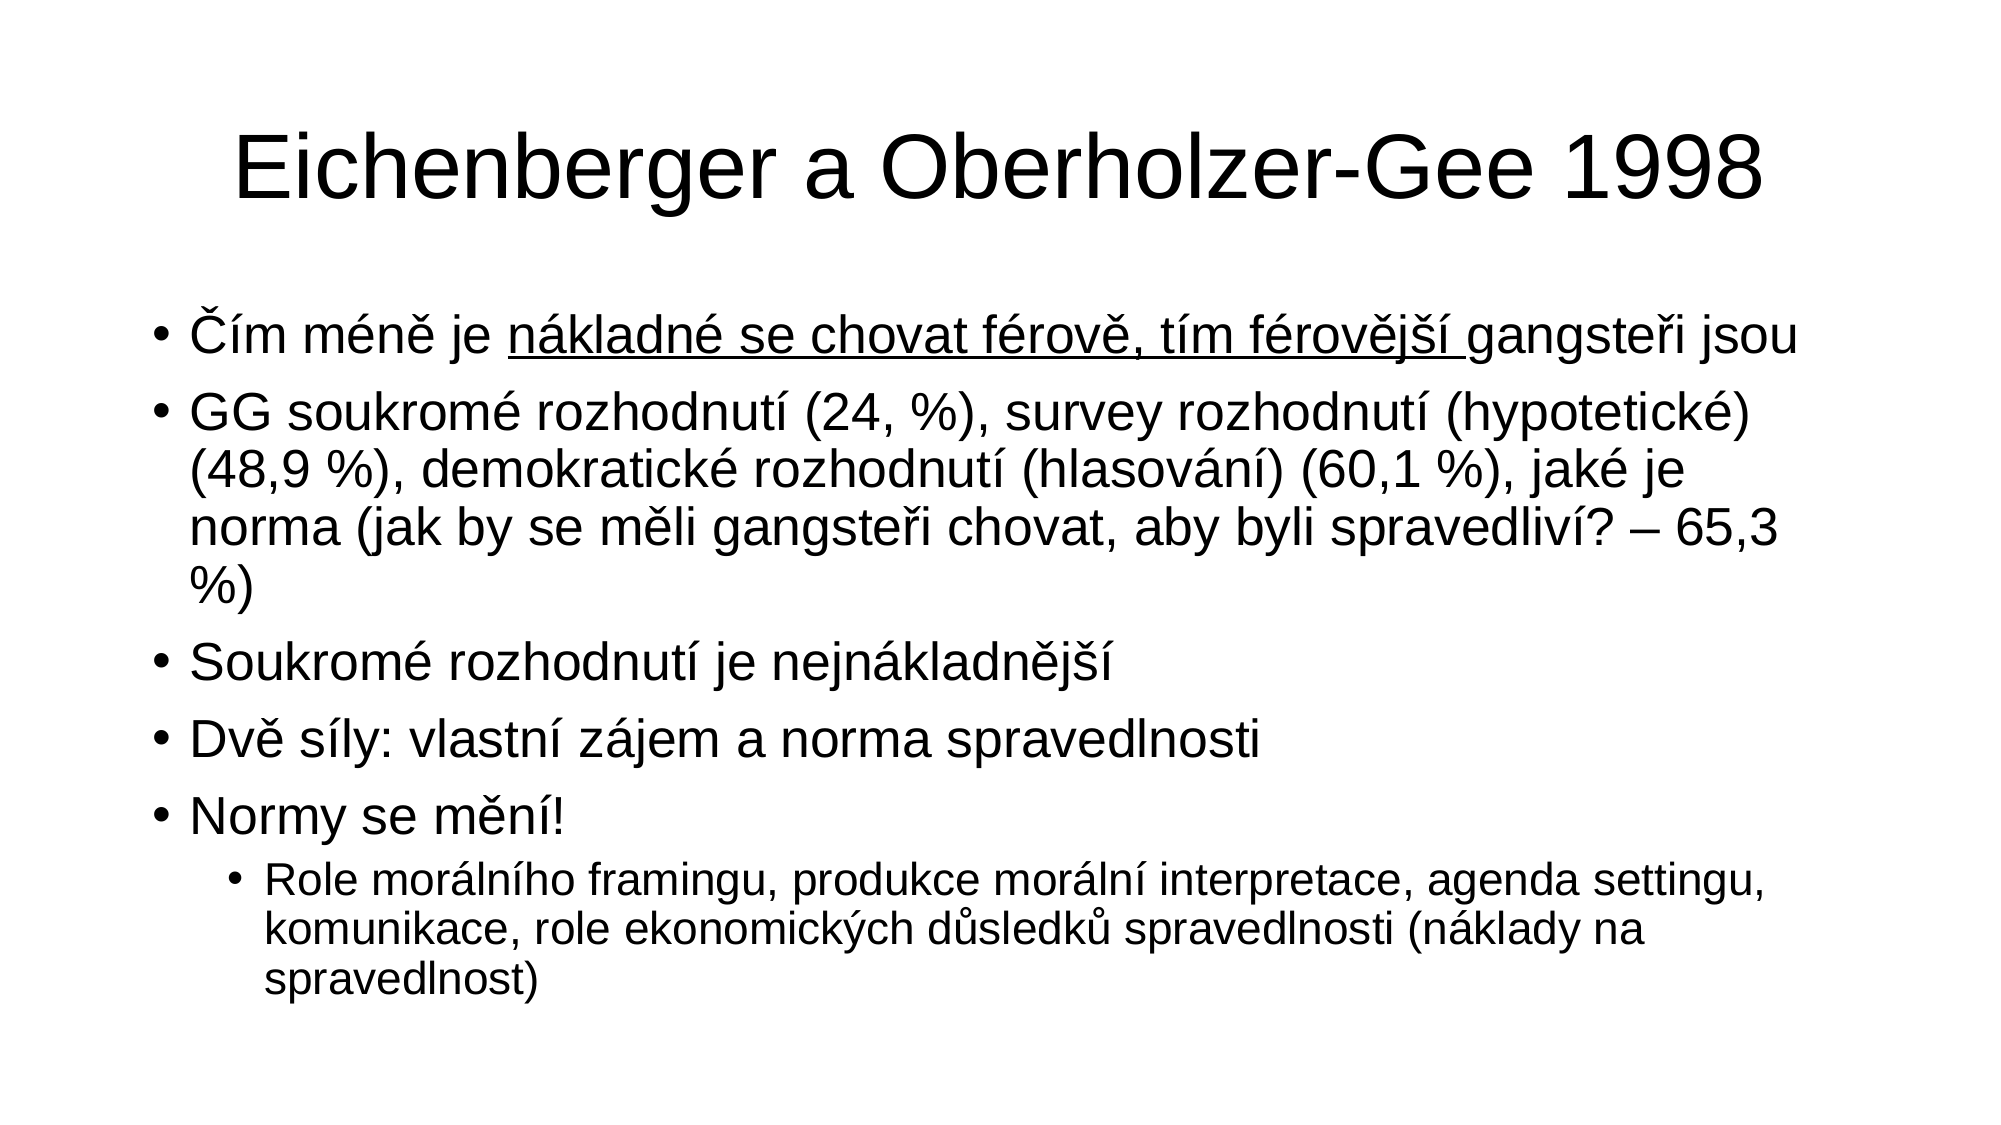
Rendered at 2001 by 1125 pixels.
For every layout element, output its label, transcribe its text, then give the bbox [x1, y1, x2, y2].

list Čím méně je nákladné se chovat férově, tím férovější gangsteři jsou GG soukromé rozhodnutí (24, %), survey rozhodnutí (hypotetické) (48,9 %), demokratické rozhodnutí (hlasování) (60,1 %), jaké je norma (jak by se měli gangsteři chovat, aby byli spravedliví? – 65,3 %) Soukromé rozhodnutí je nejnákladnější Dvě síly: vlastní zájem a norma spravedlnosti Normy se mění! Role morálního framingu, produkce morální interpretace, agenda settingu, komunikace, role ekonomických důsledků spravedlnosti (náklady na spravedlnost) [137, 299, 1863, 1014]
title Eichenberger a Oberholzer-Gee 1998 [137, 59, 1863, 278]
